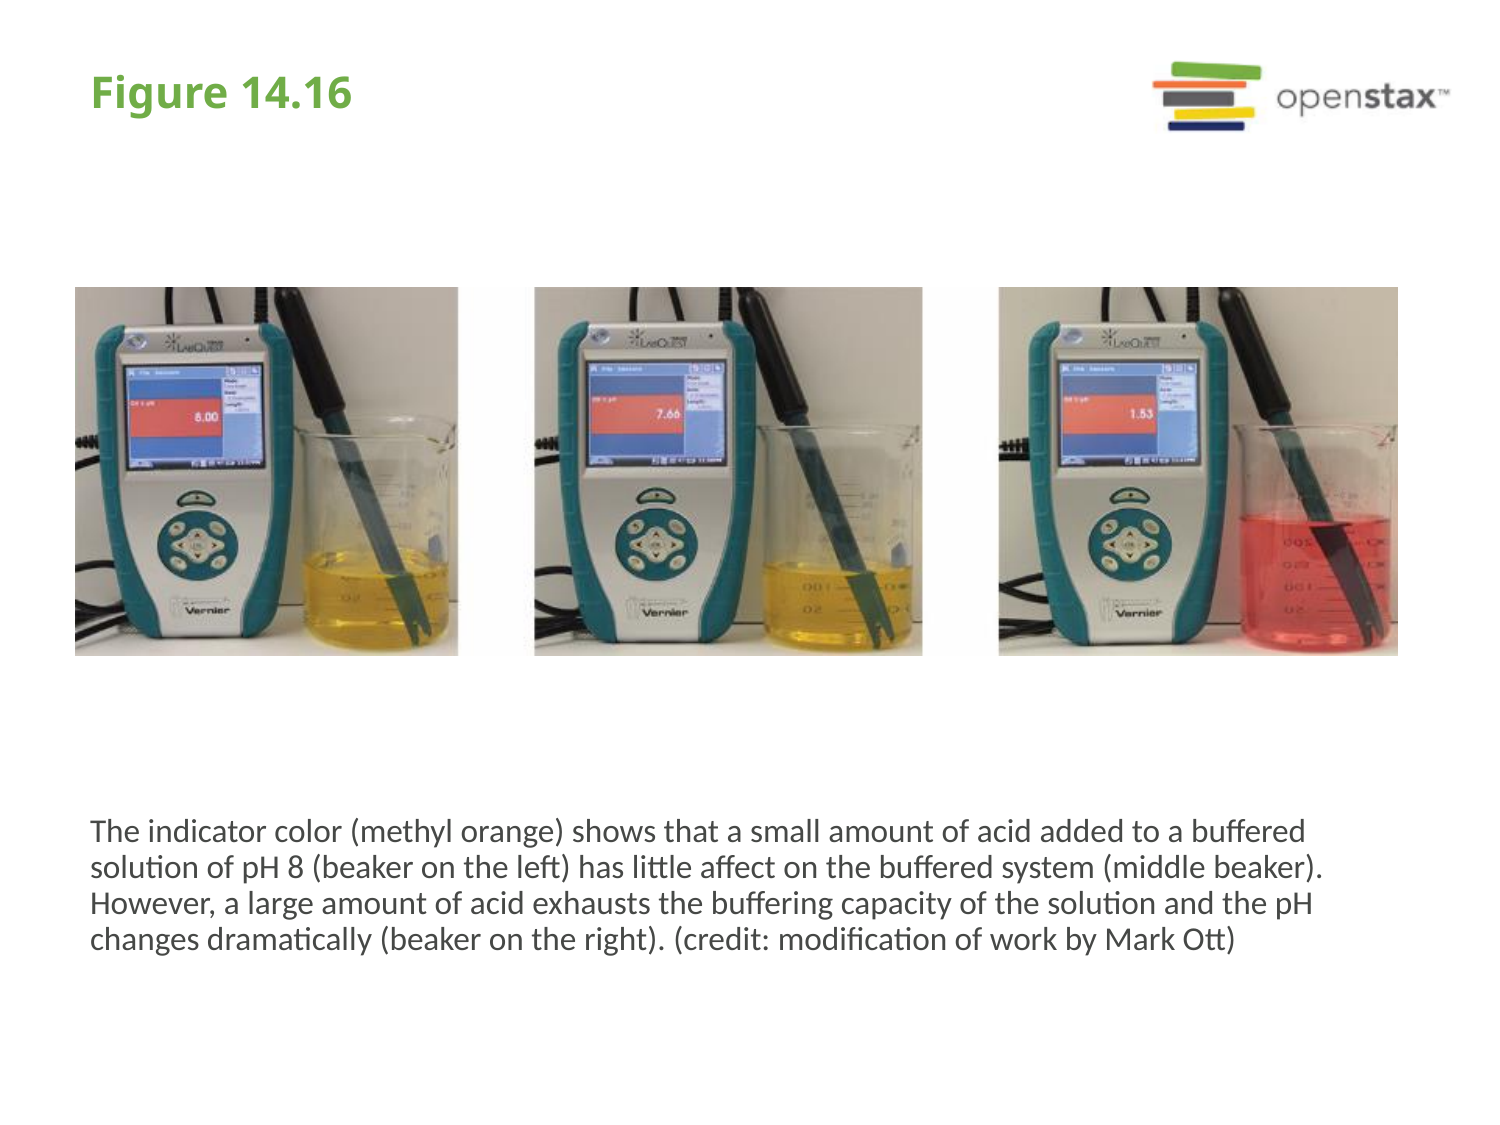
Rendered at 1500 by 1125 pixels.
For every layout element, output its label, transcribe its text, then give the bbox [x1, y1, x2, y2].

picture [74, 184, 1398, 759]
picture [1151, 59, 1452, 134]
list The indicator color (methyl orange) shows that a small amount of acid added to a buffered solution of pH 8 (beaker on the left) has little affect on the buffered system (middle beaker). However, a large amount of acid exhausts the buffering capacity of the solution and the pH changes dramatically (beaker on the right). (credit: modification of work by Mark Ott) [75, 806, 1397, 1016]
title Figure 14.16 [75, 59, 1397, 130]
